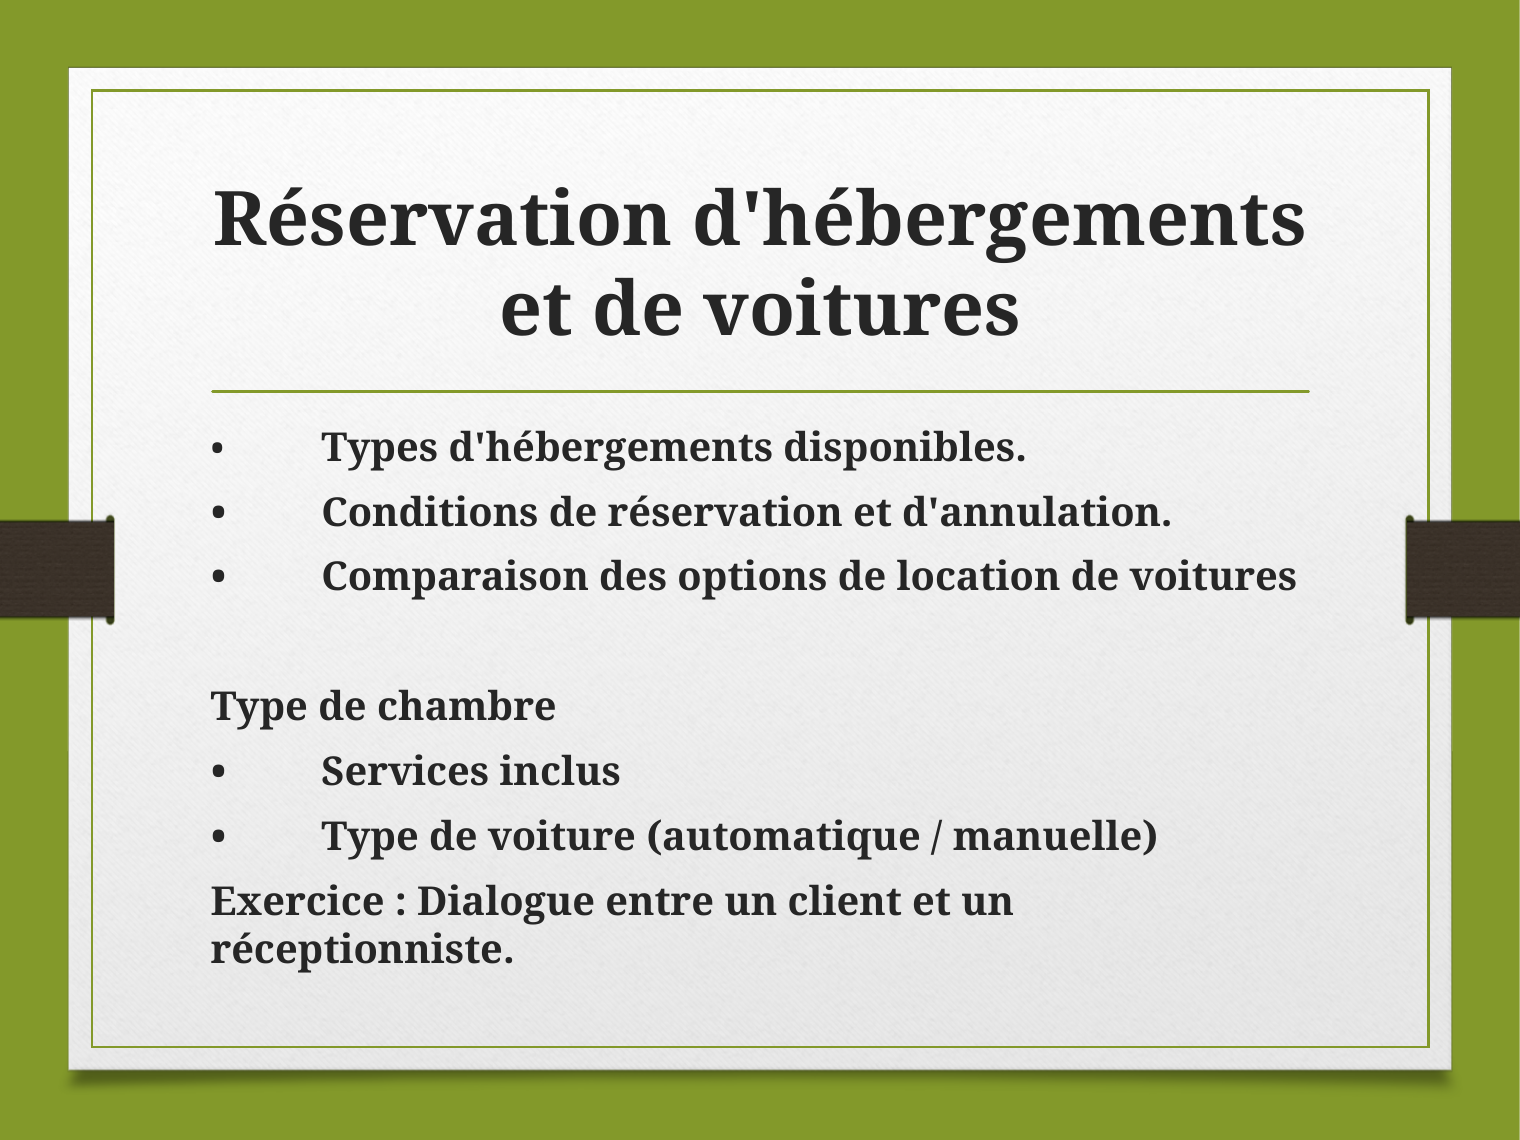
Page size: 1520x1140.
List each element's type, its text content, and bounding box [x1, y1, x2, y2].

title Réservation d'hébergements et de voitures [195, 152, 1326, 369]
picture [0, 0, 1520, 1140]
list • Types d'hébergements disponibles. • Conditions de réservation et d'annulation. • Comparaison des options de location de voitures Type de chambre • Services inclus • Type de voiture (automatique / manuelle) Exercice : Dialogue entre un client et un réceptionniste. [195, 413, 1326, 987]
